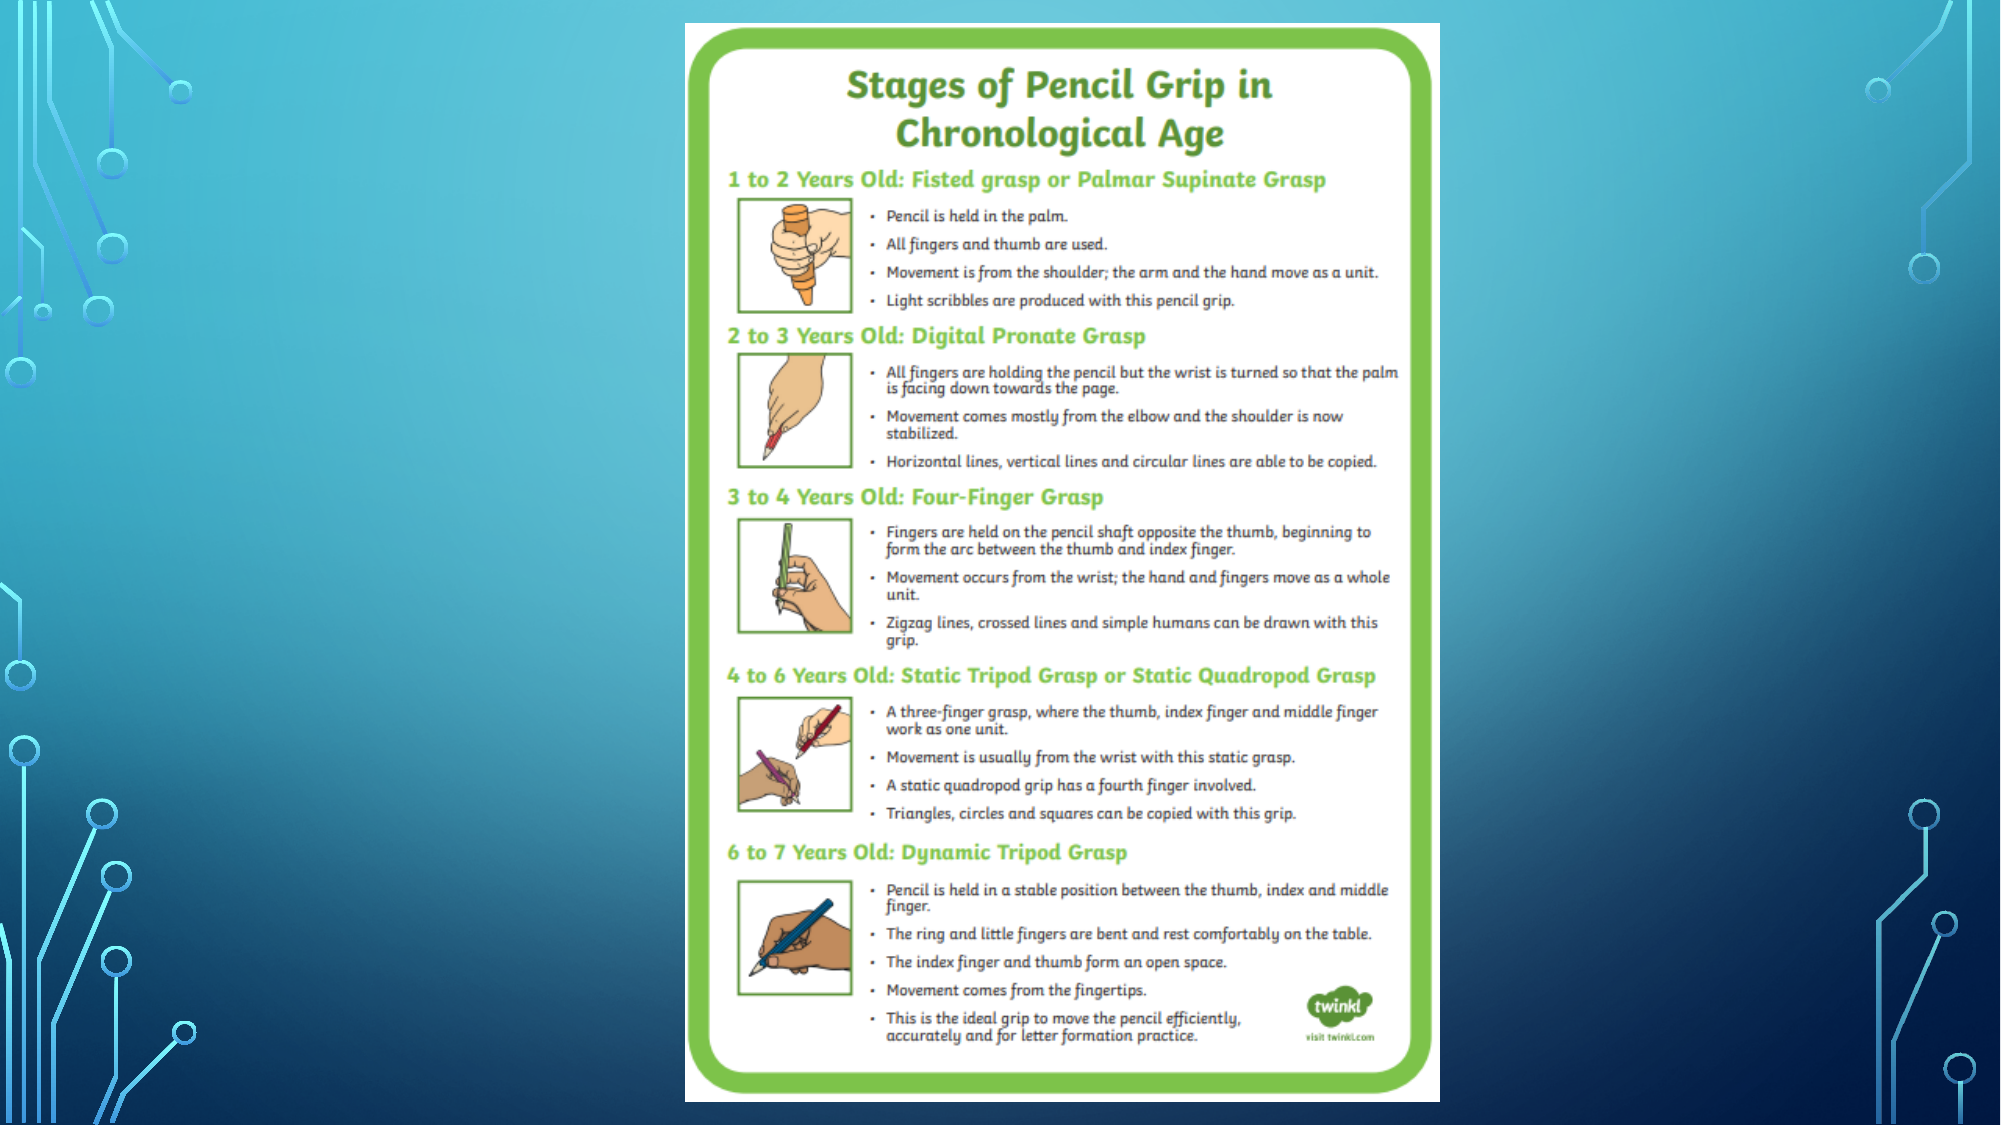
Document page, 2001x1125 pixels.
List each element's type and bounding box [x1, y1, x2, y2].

picture [685, 23, 1441, 1102]
